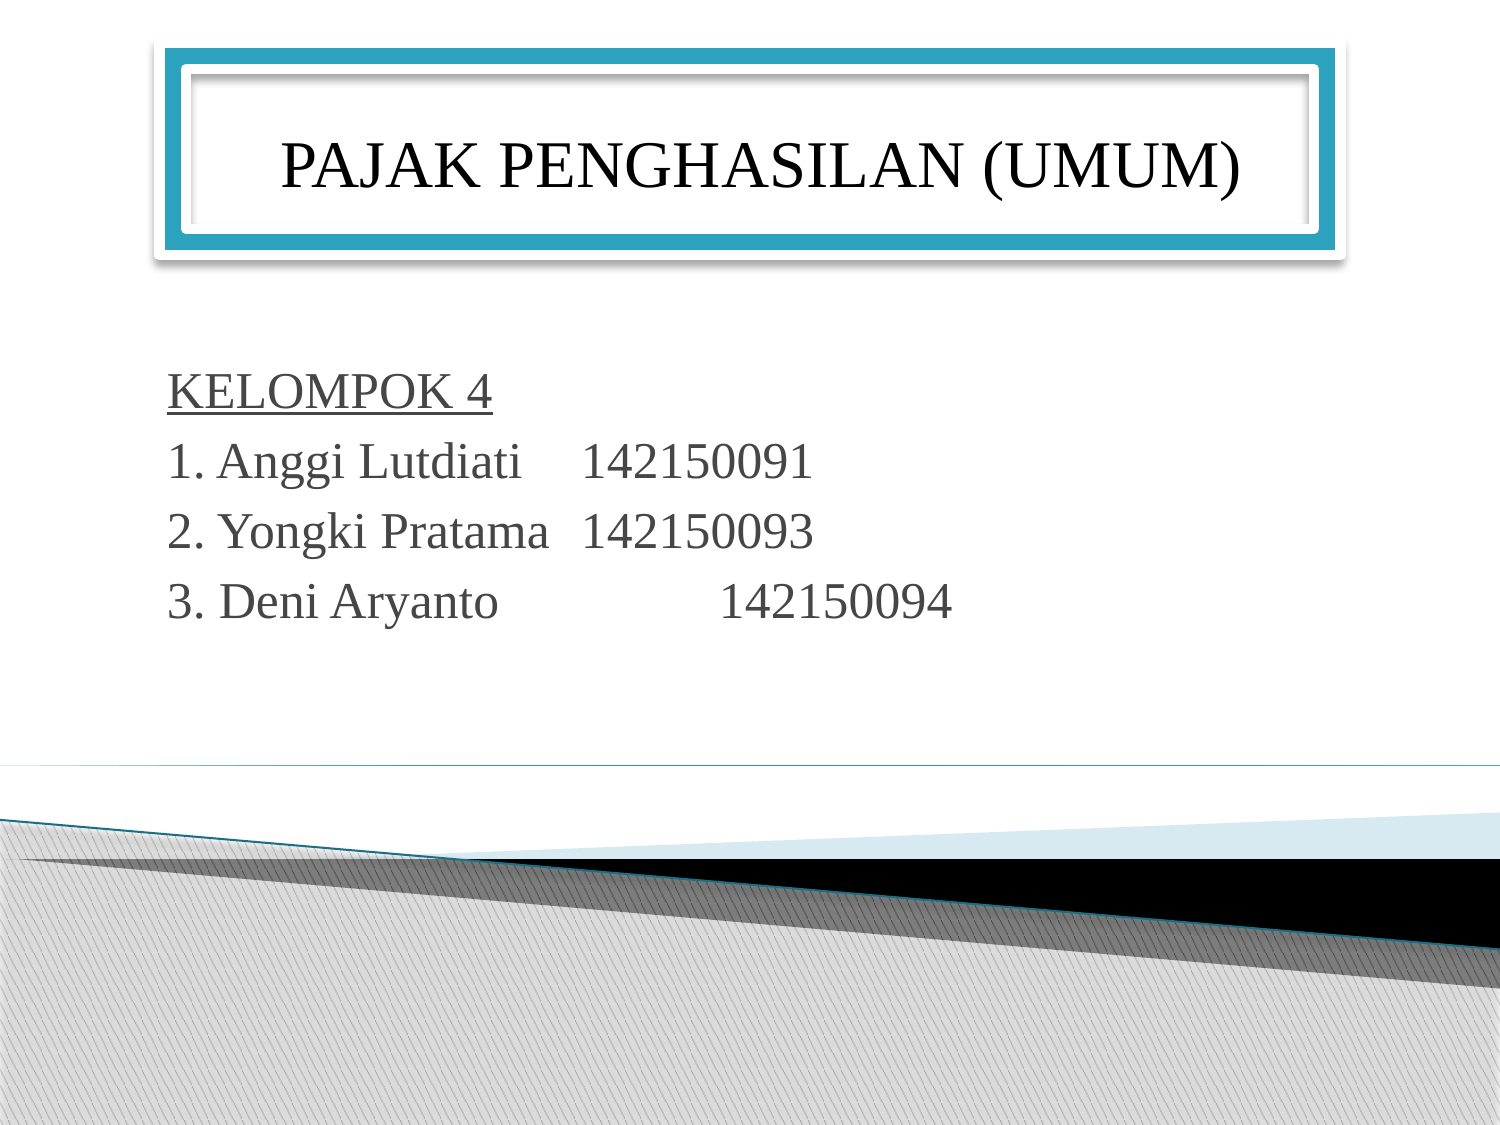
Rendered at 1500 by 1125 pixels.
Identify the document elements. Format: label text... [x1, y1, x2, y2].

text_box PAJAK PENGHASILAN (UMUM) [265, 113, 1258, 209]
subtitle KELOMPOK 4 1. Anggi Lutdiati 142150091 2. Yongki Pratama 142150093 3. Deni Aryanto 142150094 [159, 349, 1370, 638]
text_box [154, 37, 1346, 260]
picture [5, 859, 1500, 989]
